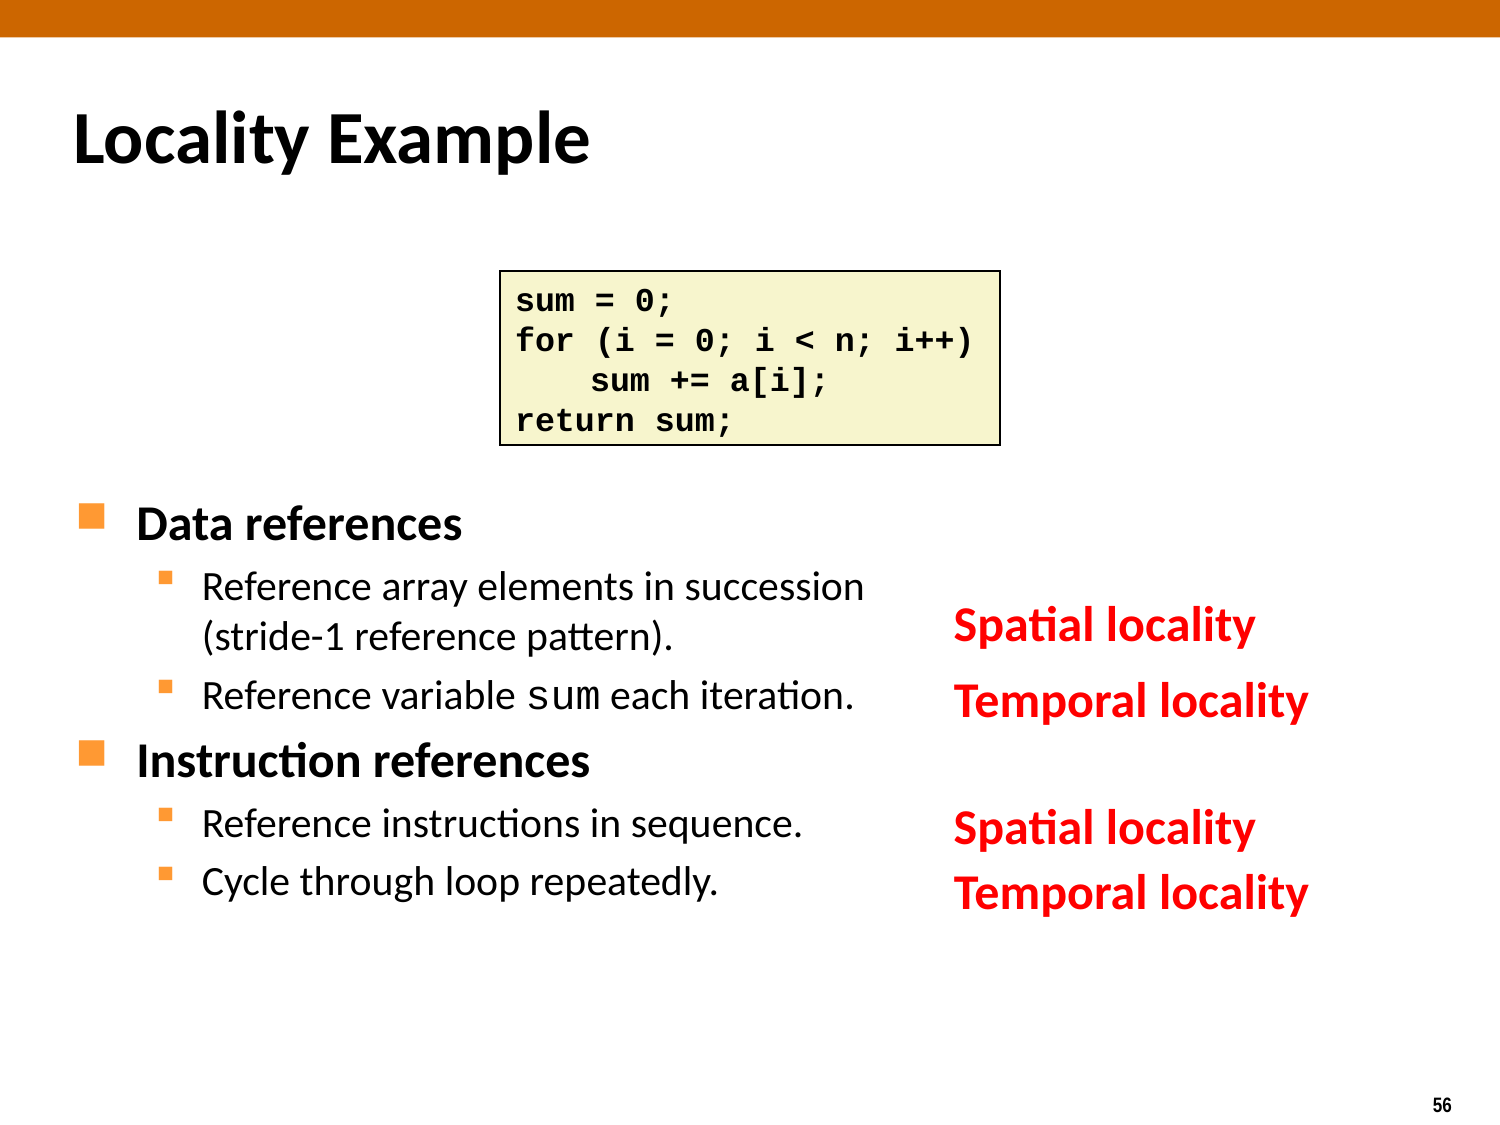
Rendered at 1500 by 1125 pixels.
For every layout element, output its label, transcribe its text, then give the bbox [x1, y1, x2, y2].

text_box sum = 0; for (i = 0; i < n; i++) sum += a[i]; return sum; [500, 270, 1000, 445]
list Data references Reference array elements in succession (stride-1 reference pattern). Reference variable sum each iteration. Instruction references Reference instructions in sequence. Cycle through loop repeatedly. [64, 483, 938, 938]
text_box Spatial locality [939, 584, 1272, 659]
text_box Spatial locality [939, 787, 1272, 852]
text_box Temporal locality [939, 852, 1325, 928]
title Locality Example [58, 71, 1305, 197]
text_box Temporal locality [939, 659, 1325, 735]
